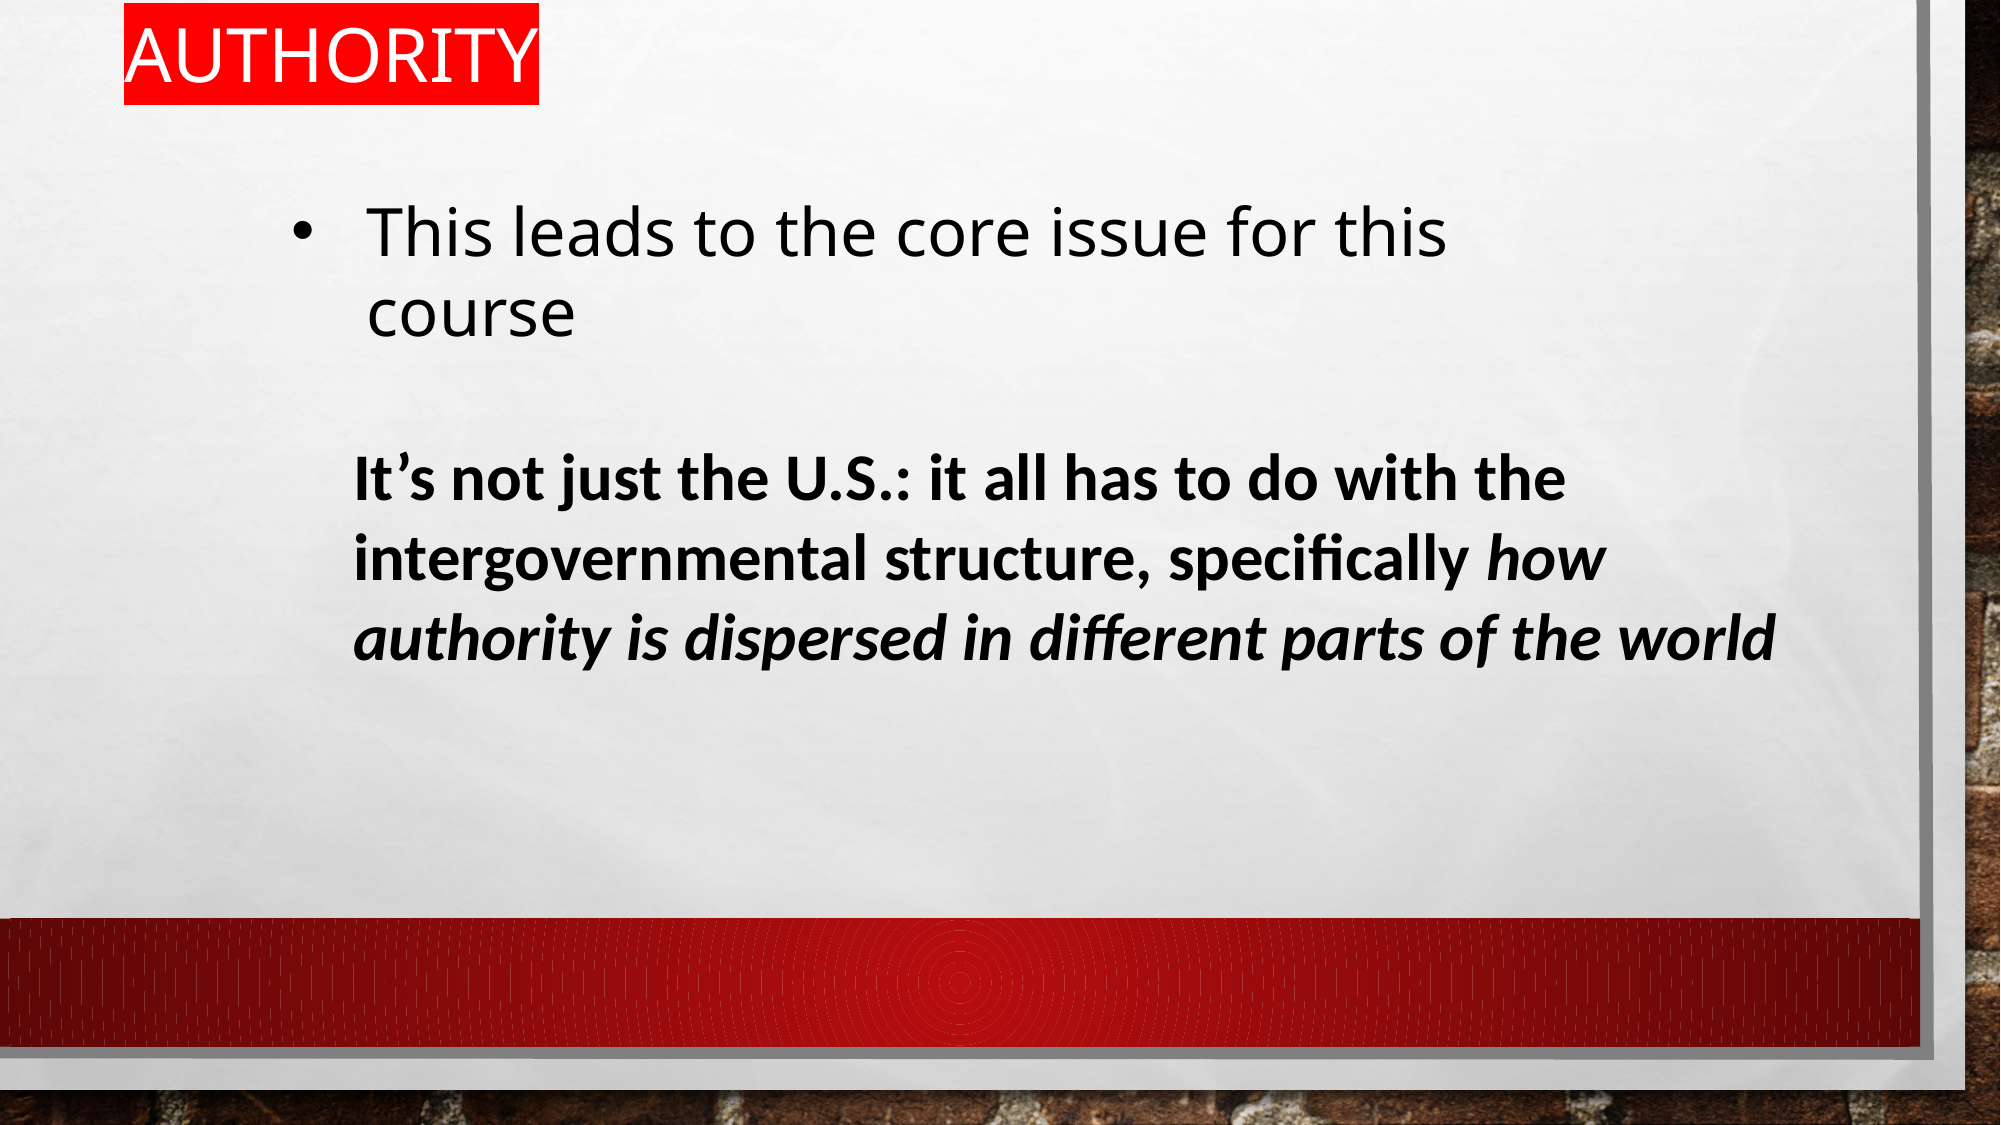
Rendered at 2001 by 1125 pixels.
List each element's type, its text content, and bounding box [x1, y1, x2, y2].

picture [0, 0, 2000, 1125]
text_box It’s not just the U.S.: it all has to do with the intergovernmental structure, specifically how authority is dispersed in different parts of the world [338, 346, 1812, 682]
title Authority [109, 0, 1815, 154]
text_box This leads to the core issue for this course [276, 182, 1677, 357]
